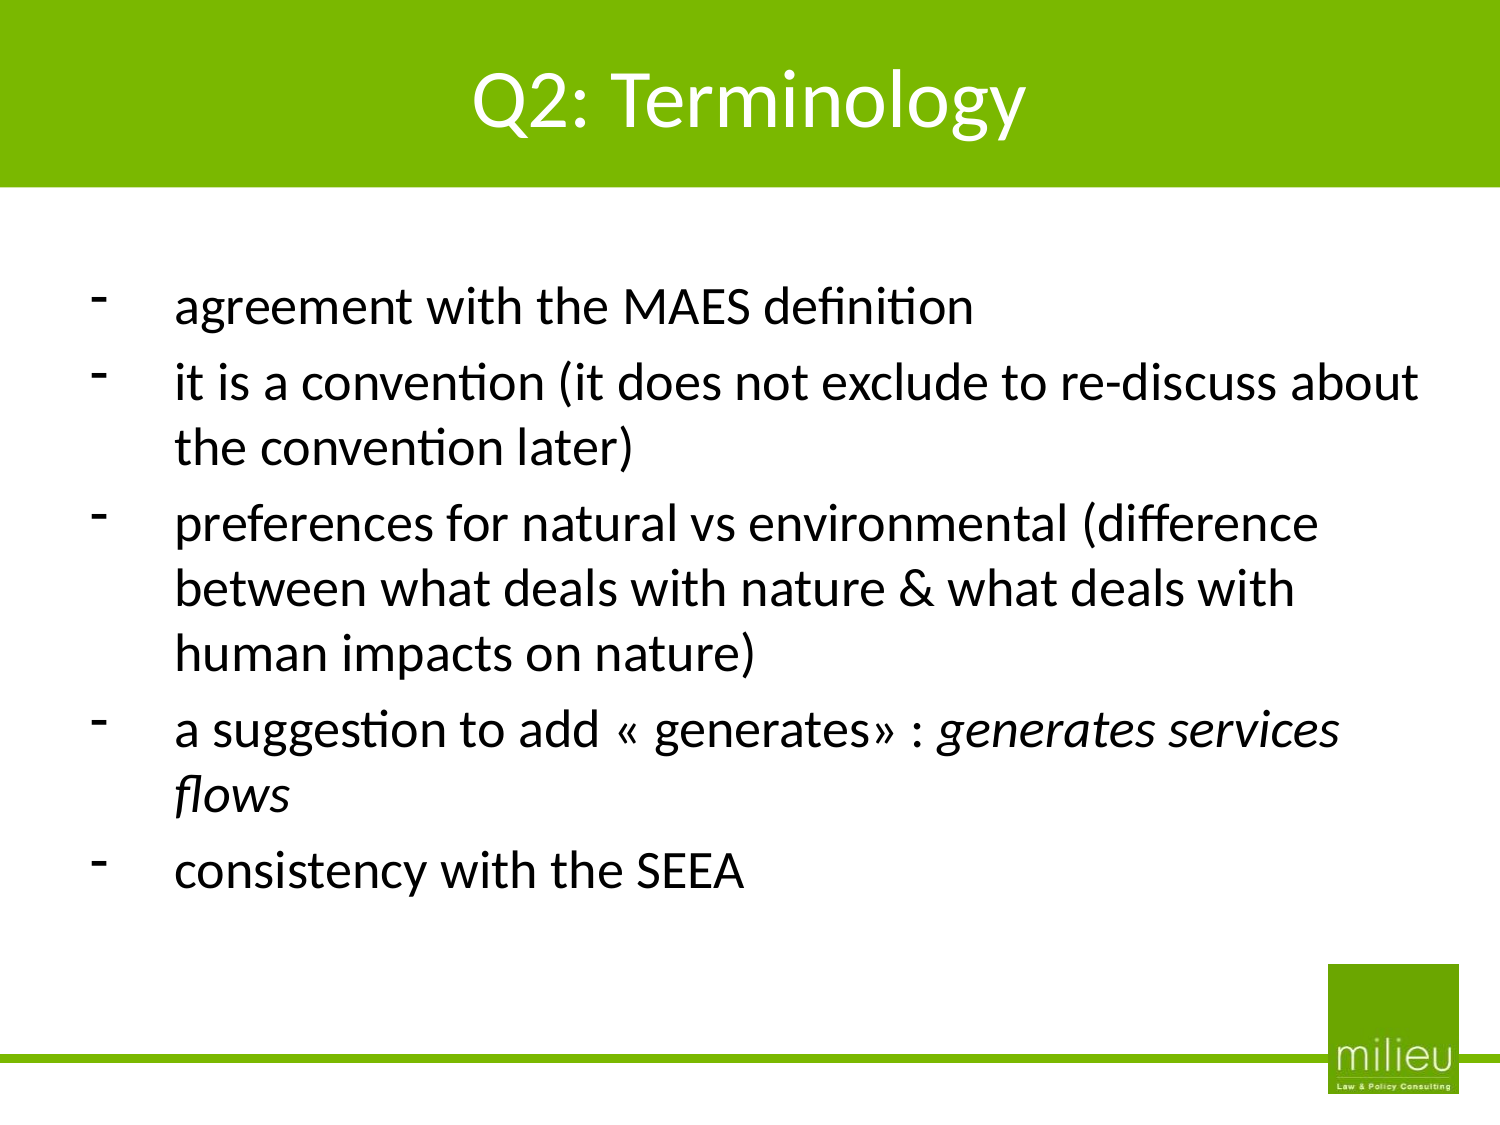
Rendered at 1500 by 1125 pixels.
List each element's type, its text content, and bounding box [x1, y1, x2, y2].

list agreement with the MAES definition it is a convention (it does not exclude to re-discuss about the convention later) preferences for natural vs environmental (difference between what deals with nature & what deals with human impacts on nature) a suggestion to add « generates» : generates services flows consistency with the SEEA [75, 262, 1459, 1005]
picture [1328, 963, 1459, 1095]
text_box Q2: Terminology [0, 0, 1500, 188]
